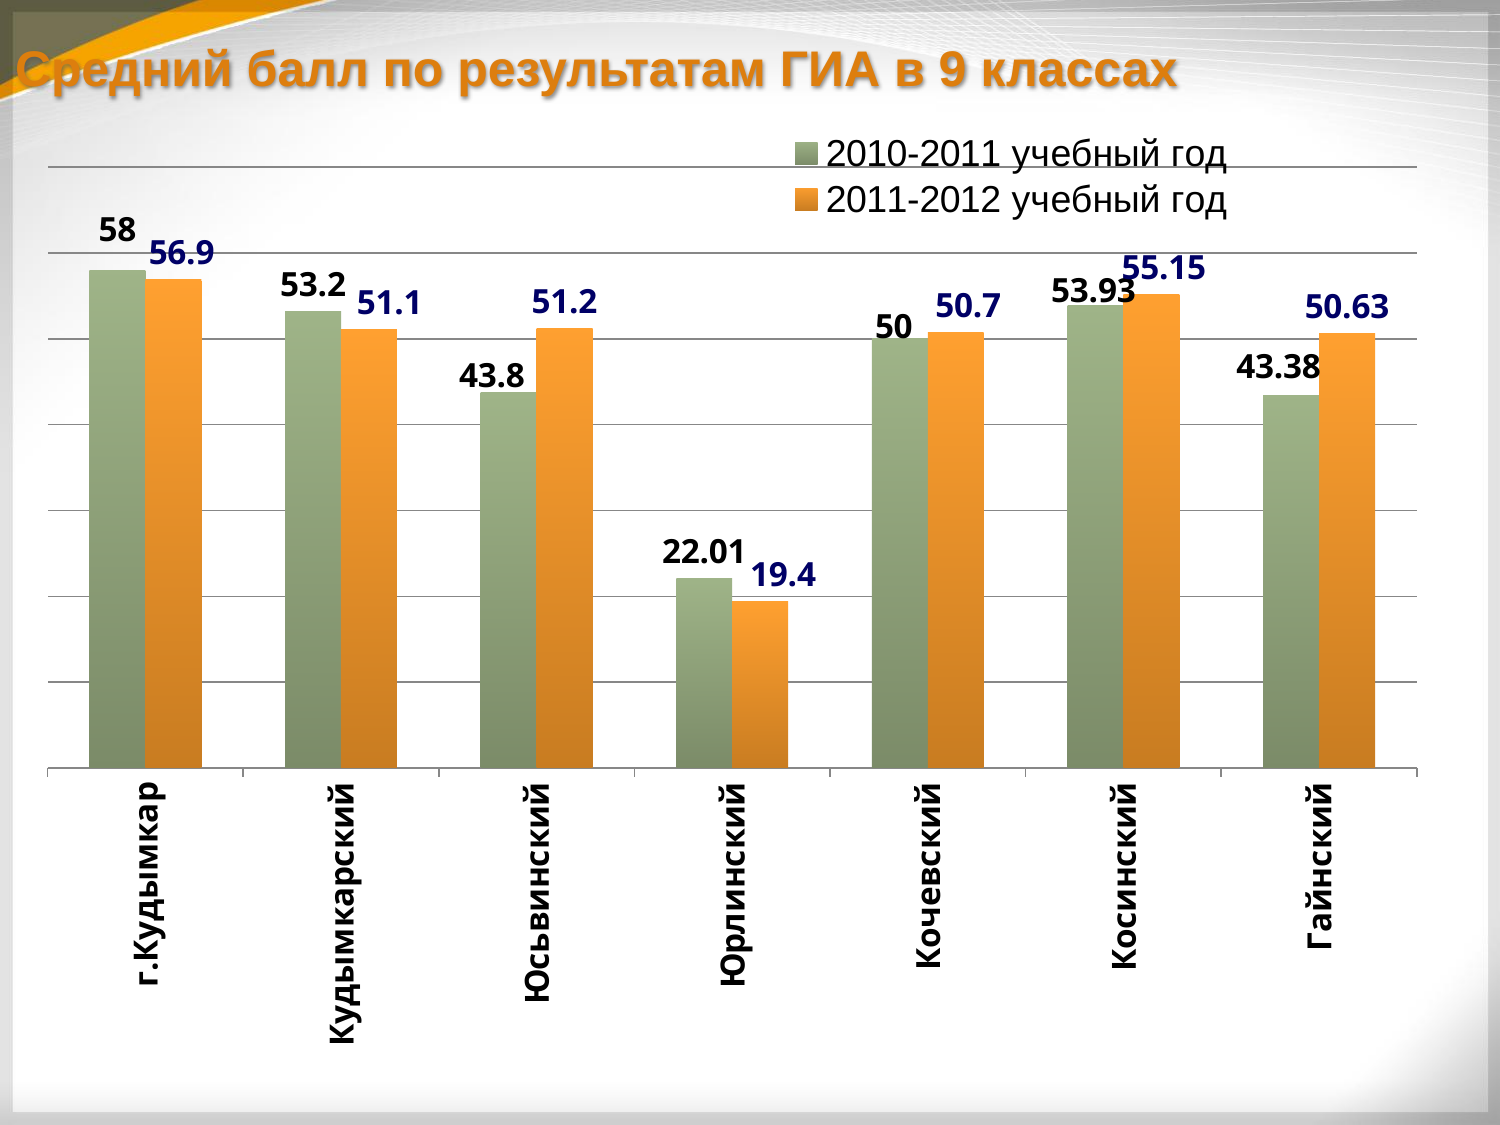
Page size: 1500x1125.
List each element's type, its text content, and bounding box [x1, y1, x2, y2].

picture [0, 0, 1500, 1125]
title Средний балл по результатам ГИА в 9 классах [0, 20, 1407, 113]
chart [0, 128, 1426, 1125]
